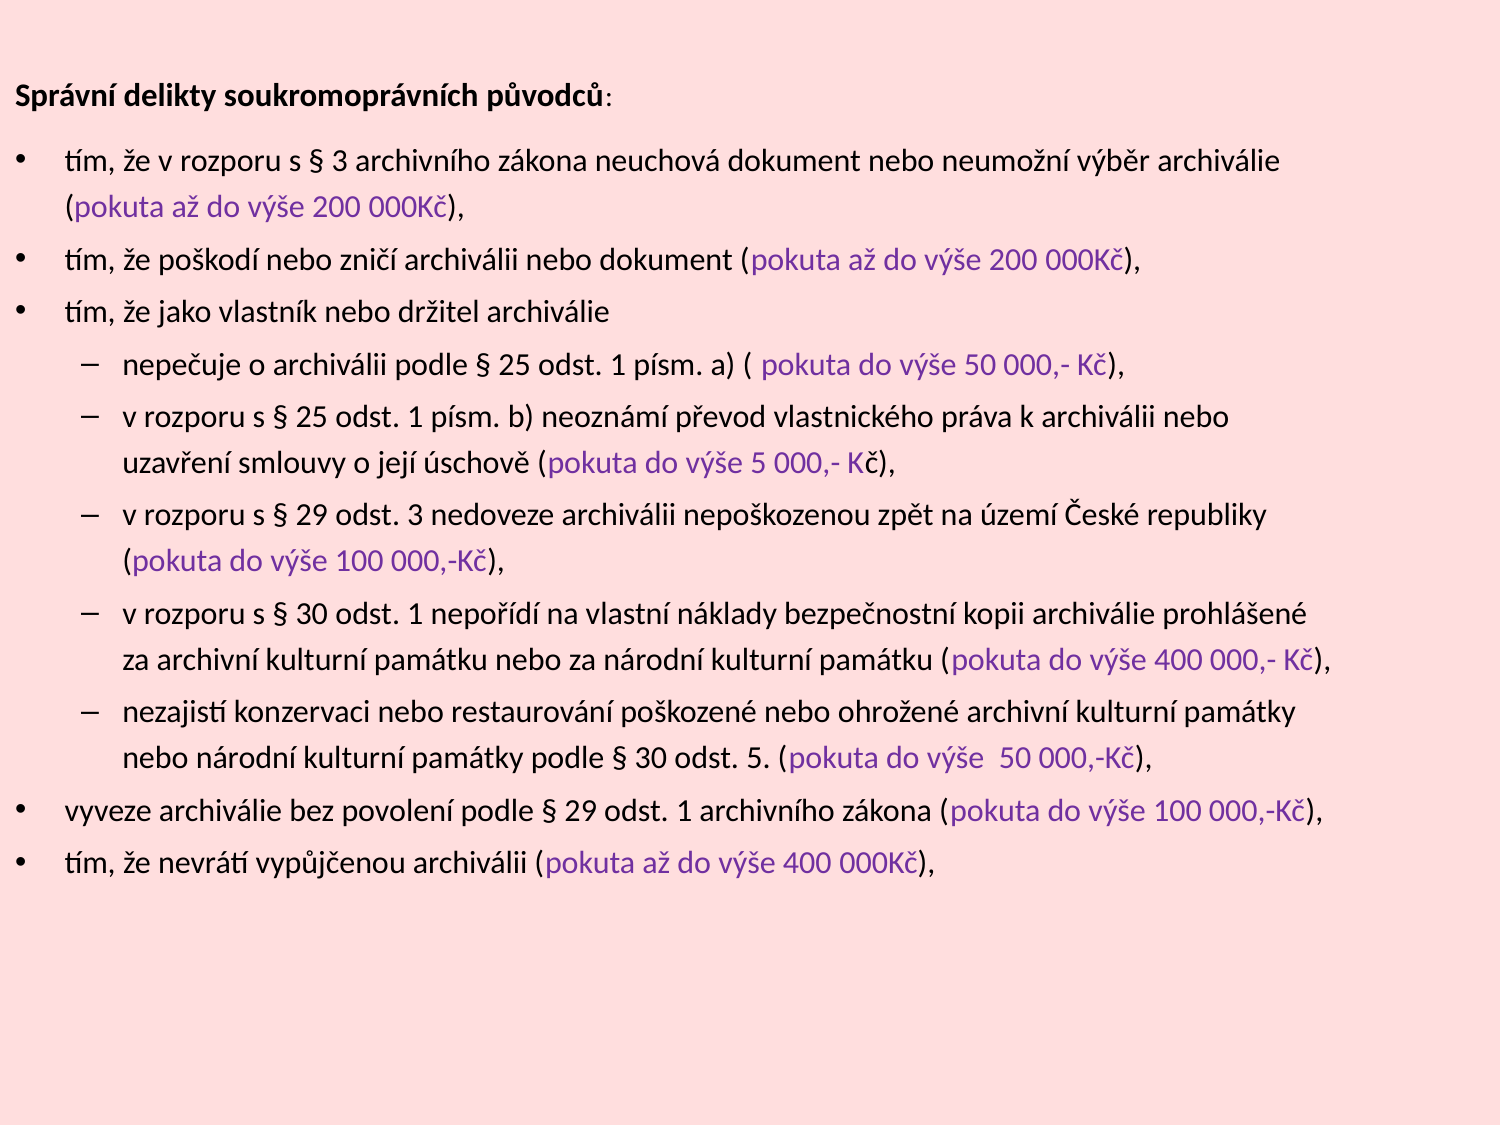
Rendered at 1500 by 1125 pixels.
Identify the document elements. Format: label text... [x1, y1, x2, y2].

list Správní delikty soukromoprávních původců: tím, že v rozporu s § 3 archivního zákona neuchová dokument nebo neumožní výběr archiválie (pokuta až do výše 200 000Kč), tím, že poškodí nebo zničí archiválii nebo dokument (pokuta až do výše 200 000Kč), tím, že jako vlastník nebo držitel archiválie nepečuje o archiválii podle § 25 odst. 1 písm. a) ( pokuta do výše 50 000,- Kč), v rozporu s § 25 odst. 1 písm. b) neoznámí převod vlastnického práva k archiválii nebo uzavření smlouvy o její úschově (pokuta do výše 5 000,- Kč), v rozporu s § 29 odst. 3 nedoveze archiválii nepoškozenou zpět na území České republiky (pokuta do výše 100 000,-Kč), v rozporu s § 30 odst. 1 nepořídí na vlastní náklady bezpečnostní kopii archiválie prohlášené za archivní kulturní památku nebo za národní kulturní památku (pokuta do výše 400 000,- Kč), nezajistí konzervaci nebo restaurování poškozené nebo ohrožené archivní kulturní památky nebo národní kulturní památky podle § 30 odst. 5. (pokuta do výše 50 000,-Kč), vyveze archiválie bez povolení podle § 29 odst. 1 archivního zákona (pokuta do výše 100 000,-Kč), tím, že nevrátí vypůjčenou archiválii (pokuta až do výše 400 000Kč), [0, 66, 1350, 1005]
